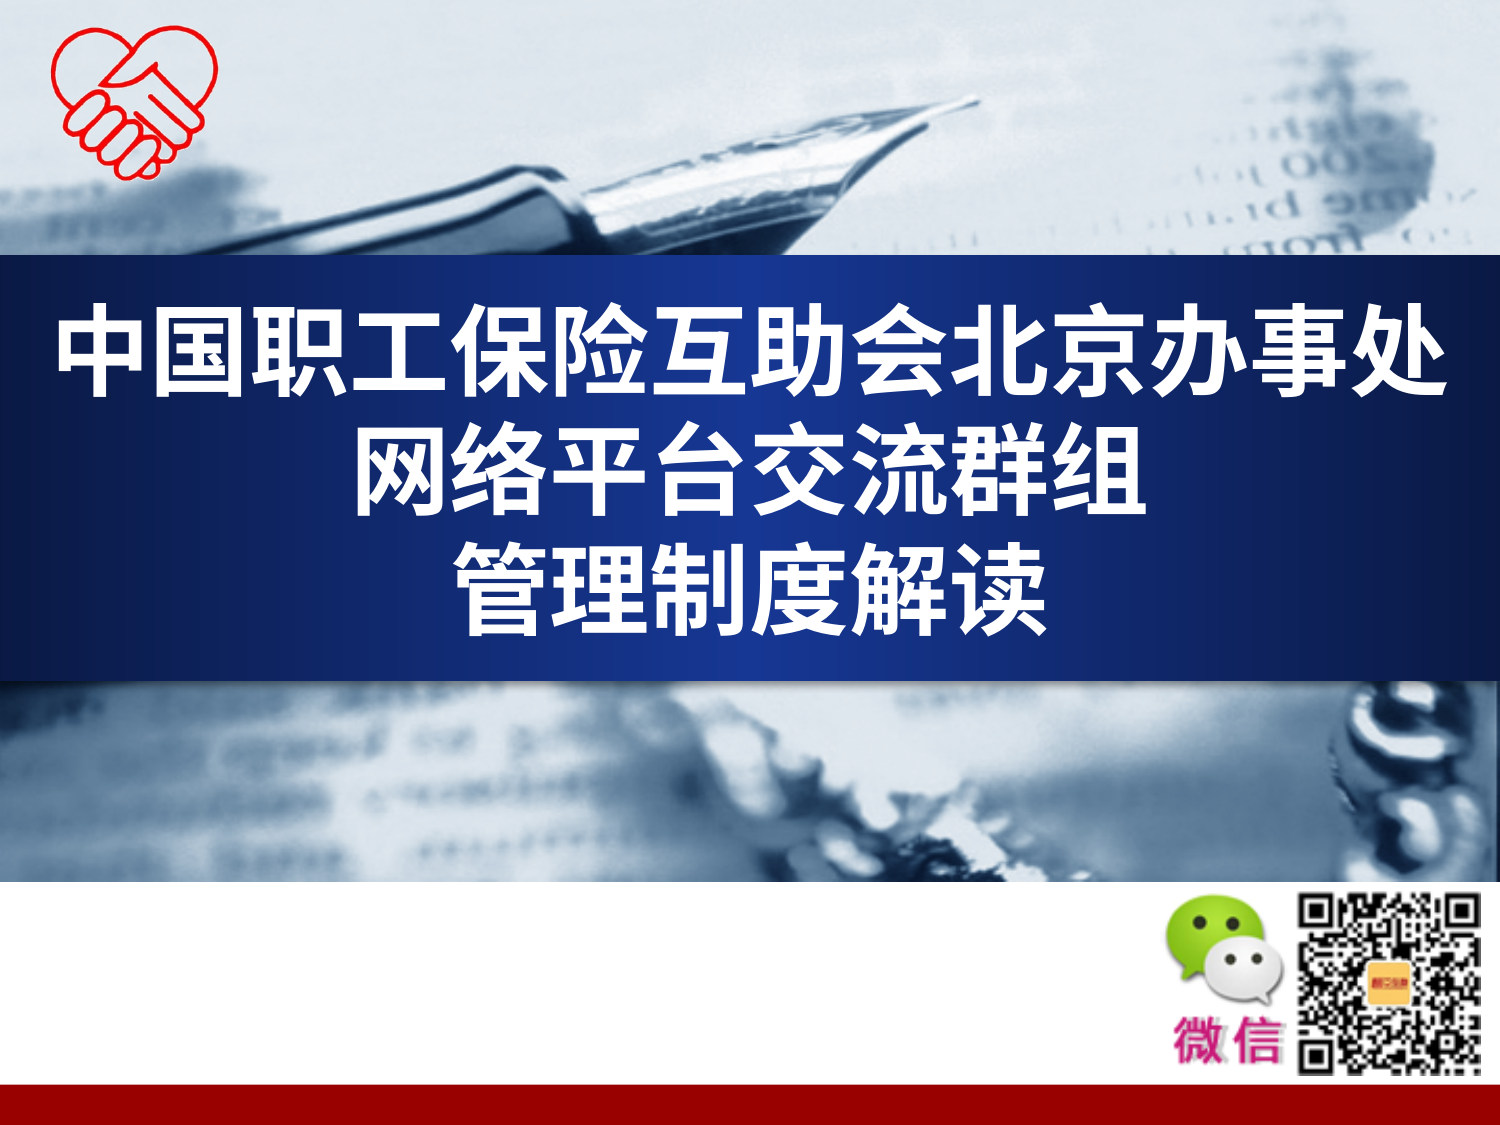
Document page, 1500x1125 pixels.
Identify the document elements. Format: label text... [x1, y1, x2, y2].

picture [0, 681, 1500, 882]
picture [0, 0, 1500, 255]
title 中国职工保险互助会北京办事处 网络平台交流群组 管理制度解读 [0, 255, 1500, 681]
picture [1159, 890, 1482, 1077]
